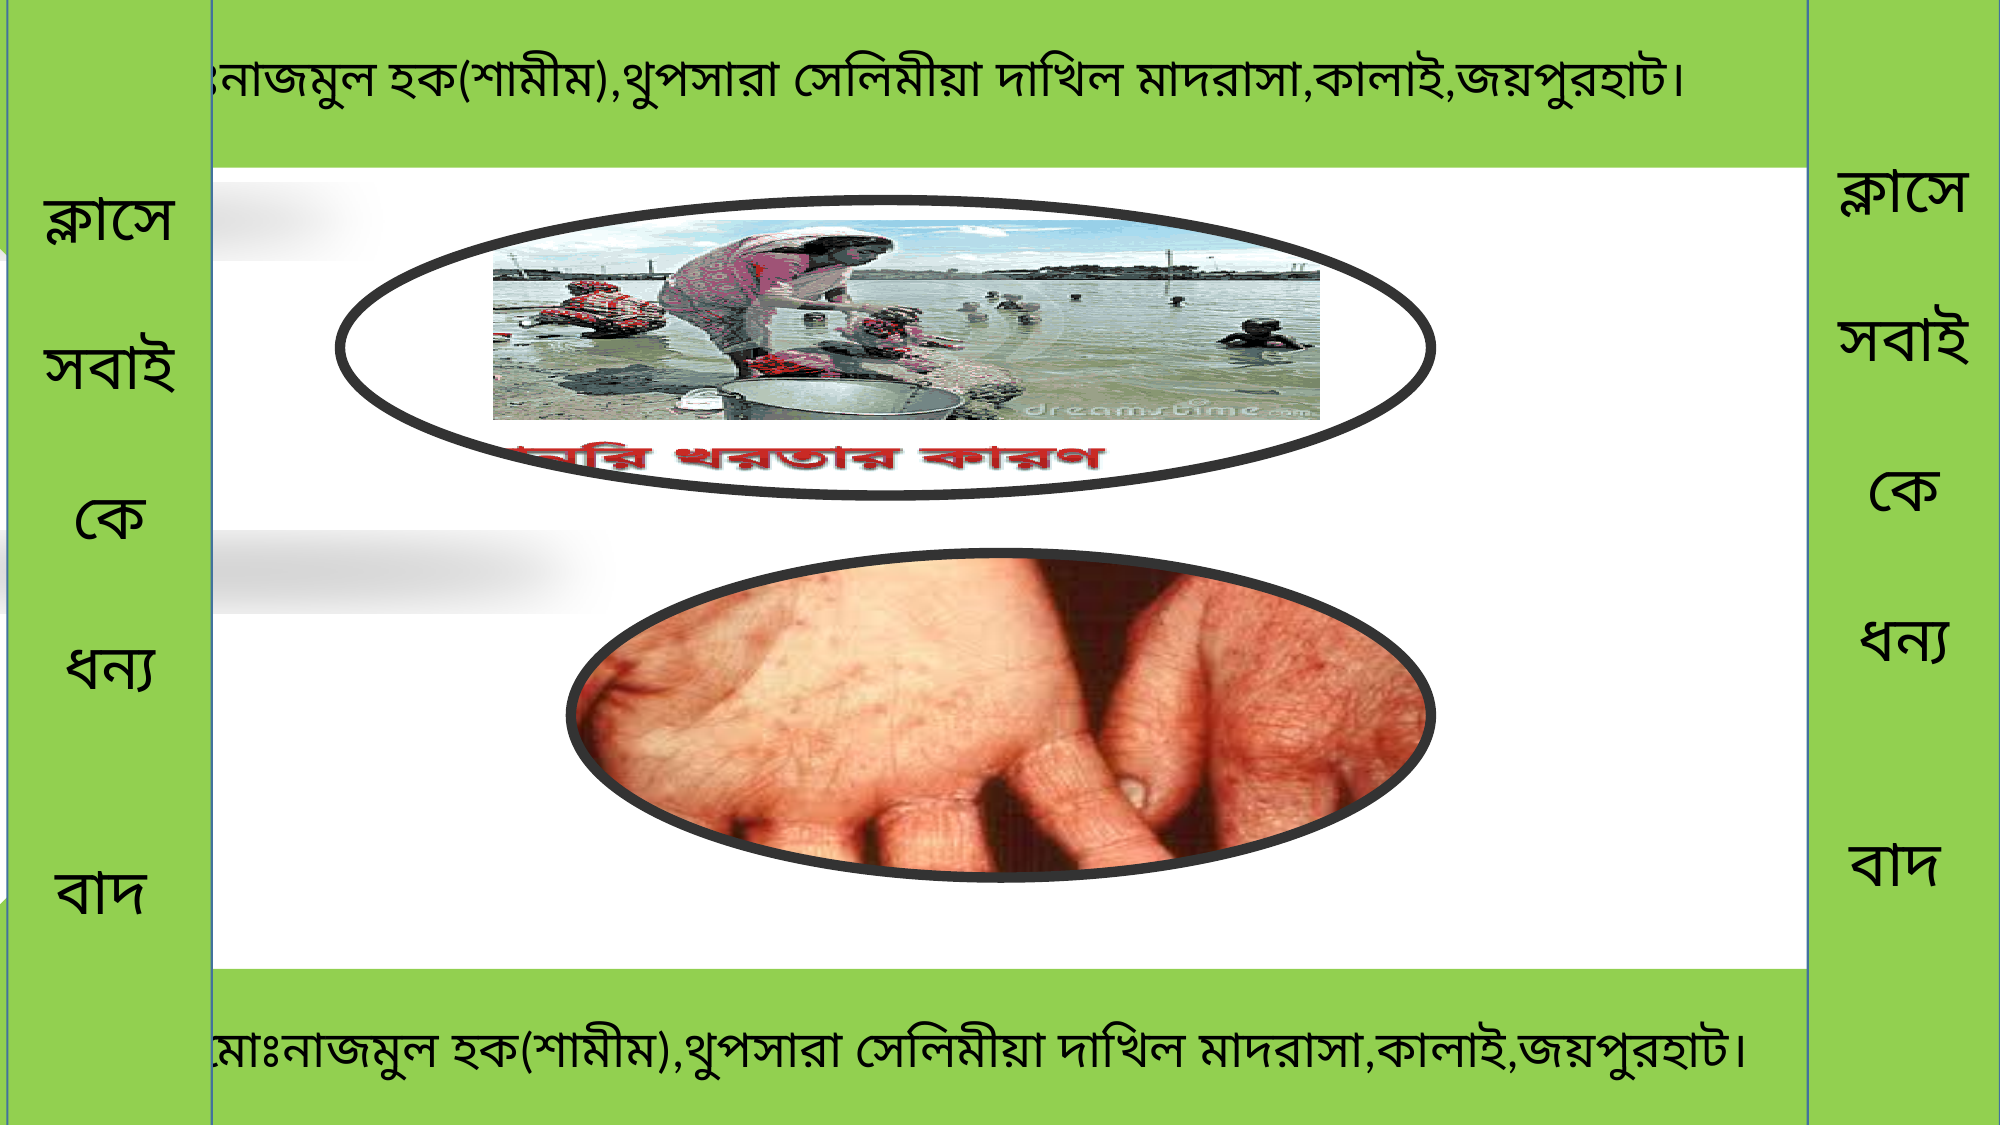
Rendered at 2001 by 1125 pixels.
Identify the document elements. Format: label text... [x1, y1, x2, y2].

text_box মোঃনাজমুল হক(শামীম),থুপসারা সেলিমীয়া দাখিল মাদরাসা,কালাই,জয়পুরহাট। [213, 0, 1806, 169]
text_box মোঃনাজমুল হক(শামীম),থুপসারা সেলিমীয়া দাখিল মাদরাসা,কালাই,জয়পুরহাট। [213, 967, 1806, 1125]
text_box মোঃনাজমুল হক(শামীম),থুপসারা সেলিমীয়া দাখিল মাদরাসা,কালাই,জয়পুরহাট। [0, 896, 6, 1125]
text_box মোঃনাজমুল হক(শামীম),থুপসারা সেলিমীয়া দাখিল মাদরাসা,কালাই,জয়পুরহাট। [0, 0, 6, 257]
picture [570, 552, 1431, 878]
text_box ক্লাসে সবাই কে ধন্য বাদ [6, 0, 213, 1125]
text_box ক্লাসে সবাই কে ধন্য বাদ [1806, 0, 2000, 1125]
picture [339, 199, 1431, 496]
